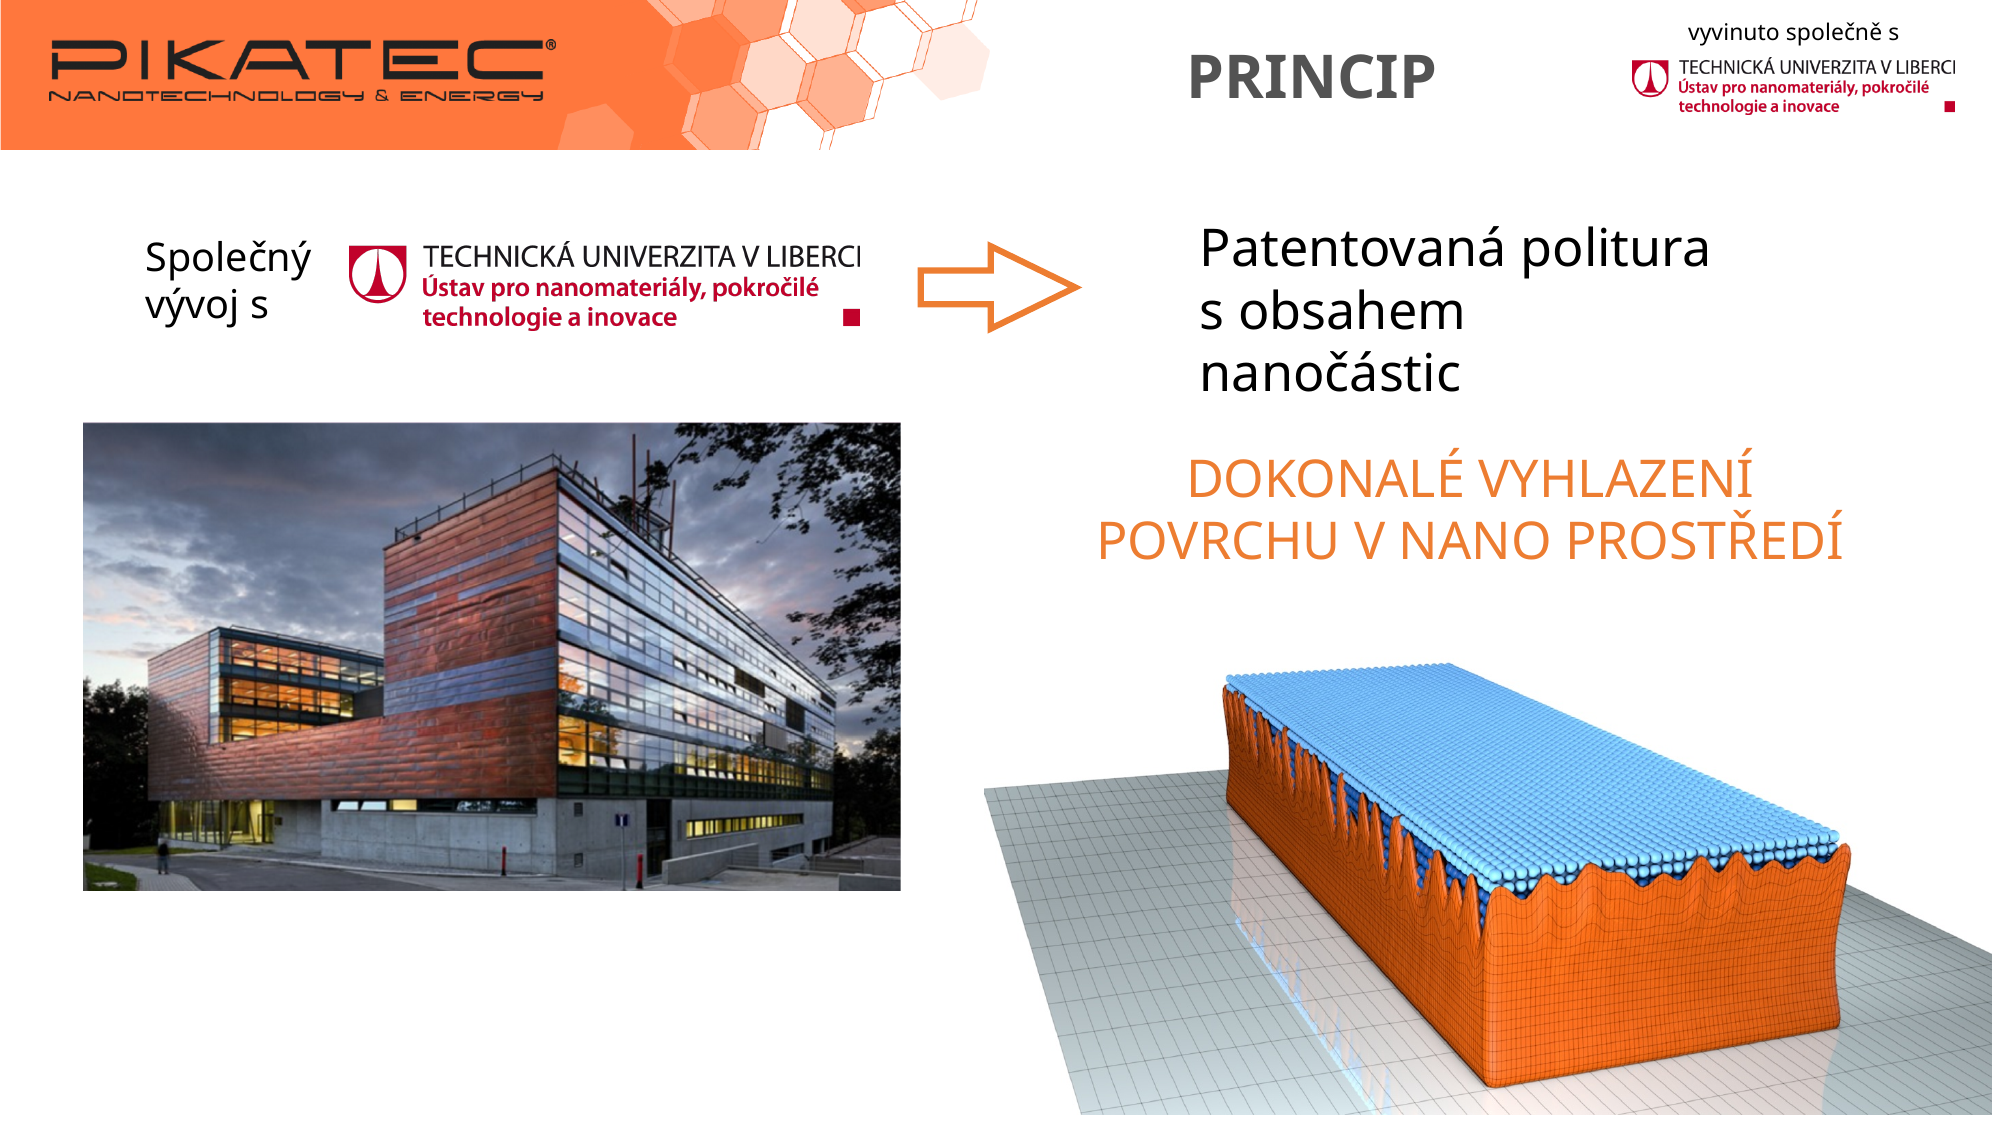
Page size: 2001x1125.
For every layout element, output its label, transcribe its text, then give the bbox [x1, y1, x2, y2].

picture [1632, 57, 1955, 115]
text_box Patentovaná politura s obsahem nanočástic [1192, 207, 1748, 410]
text_box DOKONALÉ VYHLAZENÍ POVRCHU V NANO PROSTŘEDÍ [1074, 437, 1866, 547]
text_box [920, 246, 1076, 329]
picture [0, 0, 1502, 150]
picture [82, 422, 901, 891]
picture [349, 240, 860, 331]
text_box Společný vývoj s [138, 224, 430, 334]
picture [984, 547, 1992, 1115]
text_box PRINCIP [1073, 31, 1551, 119]
